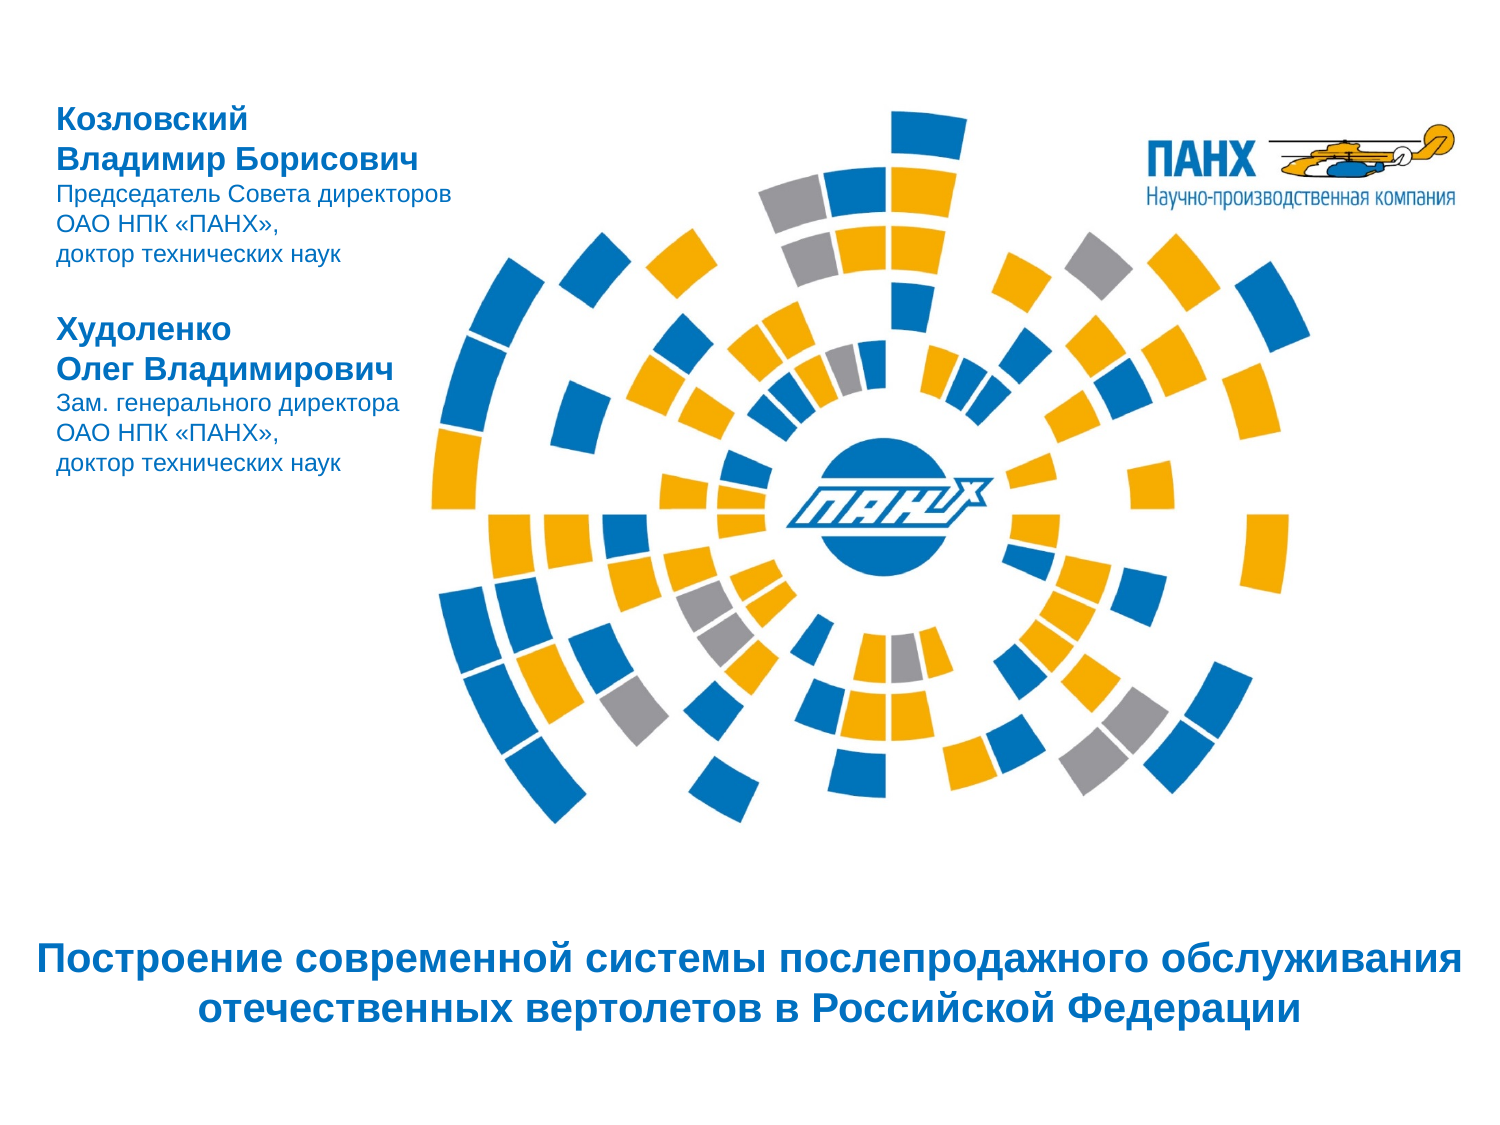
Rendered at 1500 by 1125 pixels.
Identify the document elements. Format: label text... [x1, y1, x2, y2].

picture [241, 66, 1500, 860]
text_box Козловский Владимир Борисович Председатель Совета директоров ОАО НПК «ПАНХ», доктор технических наук Худоленко Олег Владимирович Зам. генерального директора ОАО НПК «ПАНХ», доктор технических наук [41, 89, 234, 484]
title Построение современной системы послепродажного обслуживания отечественных вертолетов в Российской Федерации [0, 905, 1500, 1058]
